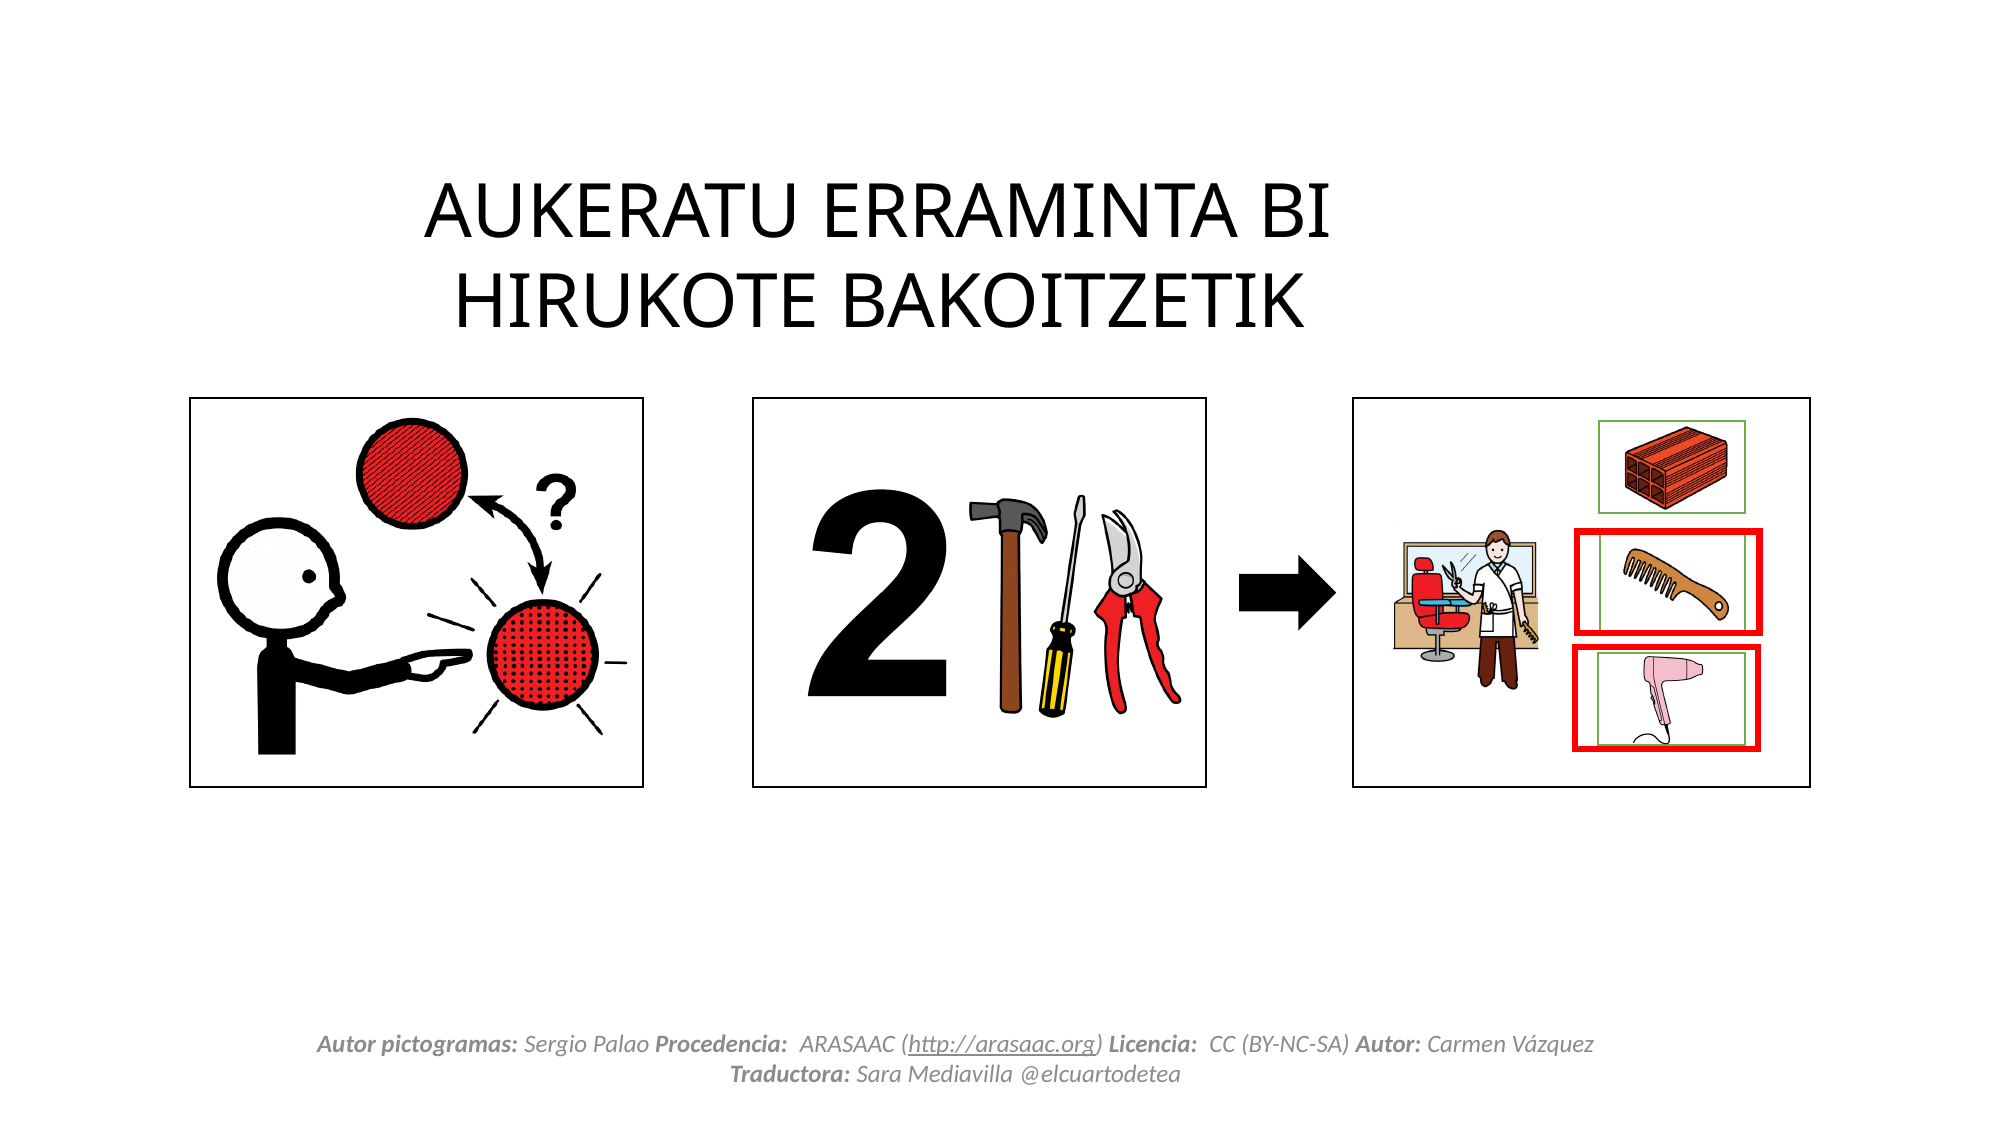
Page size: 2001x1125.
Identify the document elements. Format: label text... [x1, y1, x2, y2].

text_box [752, 397, 1207, 788]
picture [752, 468, 1192, 723]
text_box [1353, 398, 1811, 788]
picture [1620, 652, 1716, 748]
picture [207, 371, 640, 803]
footer Autor pictogramas: Sergio Palao Procedencia: ARASAAC (http://arasaac.org) Licencia: CC (BY-NC-SA) Autor: Carmen Vázquez Traductora: Sara Mediavilla @elcuartodetea [249, 1042, 1662, 1103]
text_box [1239, 554, 1337, 631]
text_box [189, 397, 207, 788]
text_box [640, 397, 644, 788]
text_box AUKERATU ERRAMINTA BI HIRUKOTE BAKOITZETIK [255, 154, 1503, 350]
